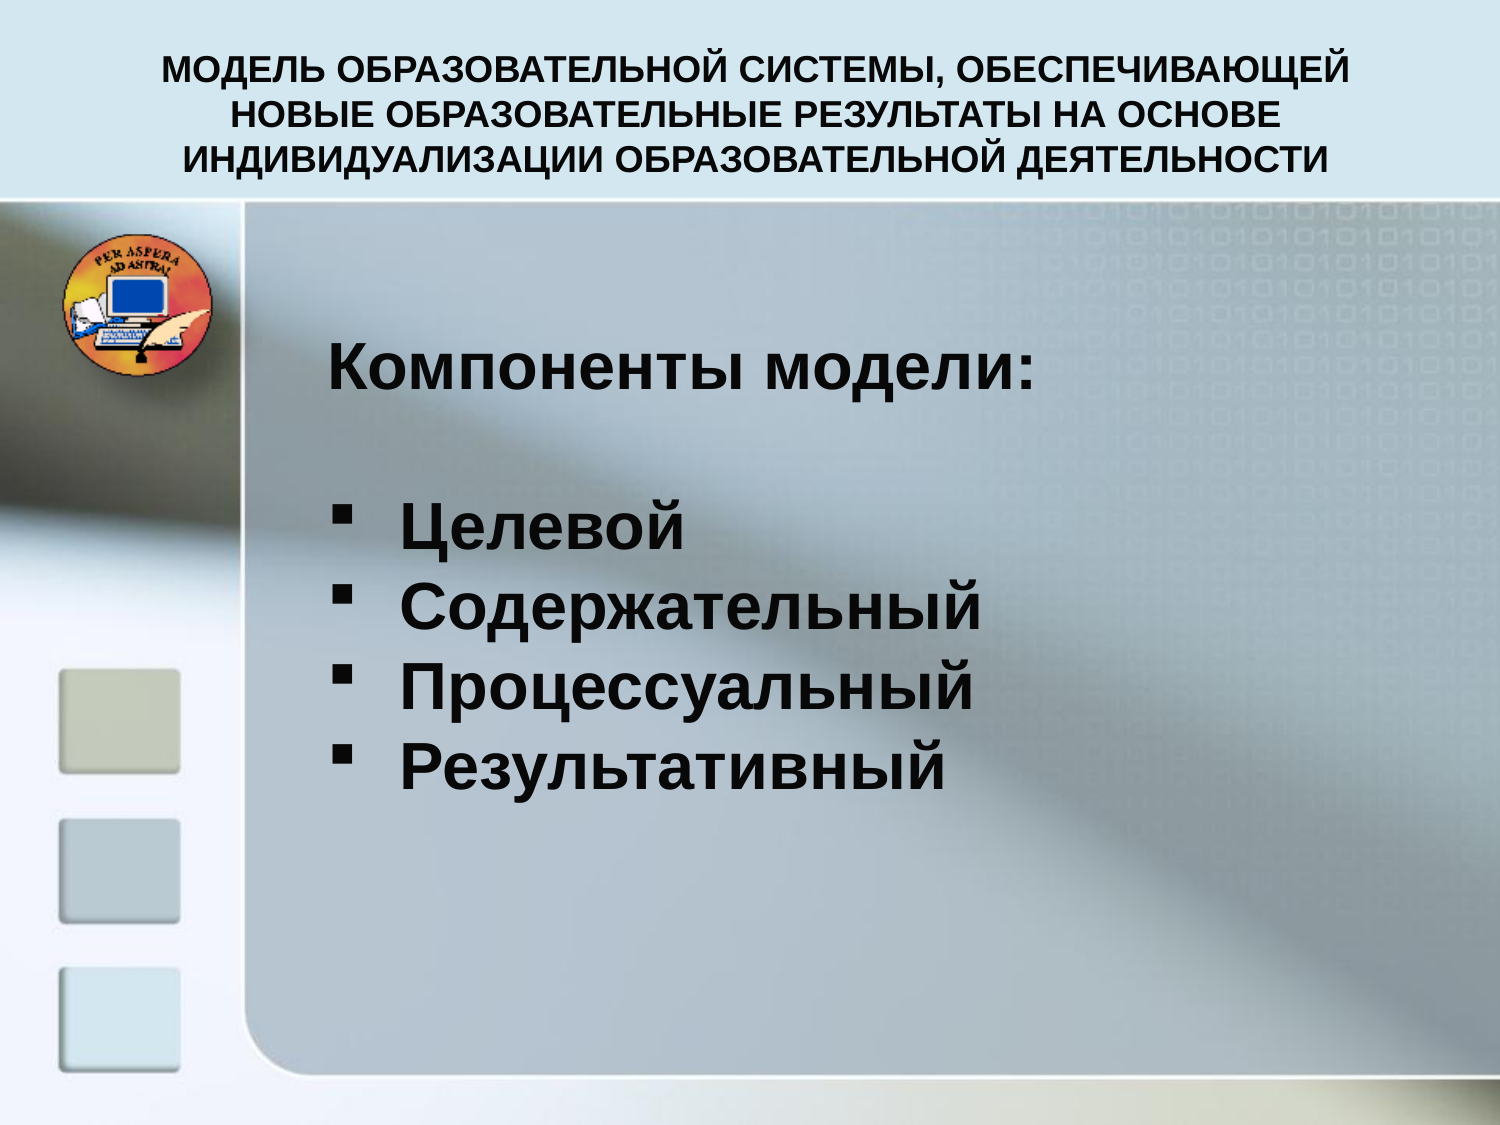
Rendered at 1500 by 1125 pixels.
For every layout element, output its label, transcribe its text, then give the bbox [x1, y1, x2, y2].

text_box МОДЕЛЬ ОБРАЗОВАТЕЛЬНОЙ СИСТЕМЫ, ОБЕСПЕЧИВАЮЩЕЙ НОВЫЕ ОБРАЗОВАТЕЛЬНЫЕ РЕЗУЛЬТАТЫ НА ОСНОВЕ ИНДИВИДУАЛИЗАЦИИ ОБРАЗОВАТЕЛЬНОЙ ДЕЯТЕЛЬНОСТИ [74, 37, 1438, 188]
picture [0, 0, 1500, 1125]
text_box Компоненты модели: Целевой Содержательный Процессуальный Результативный [312, 315, 1400, 810]
